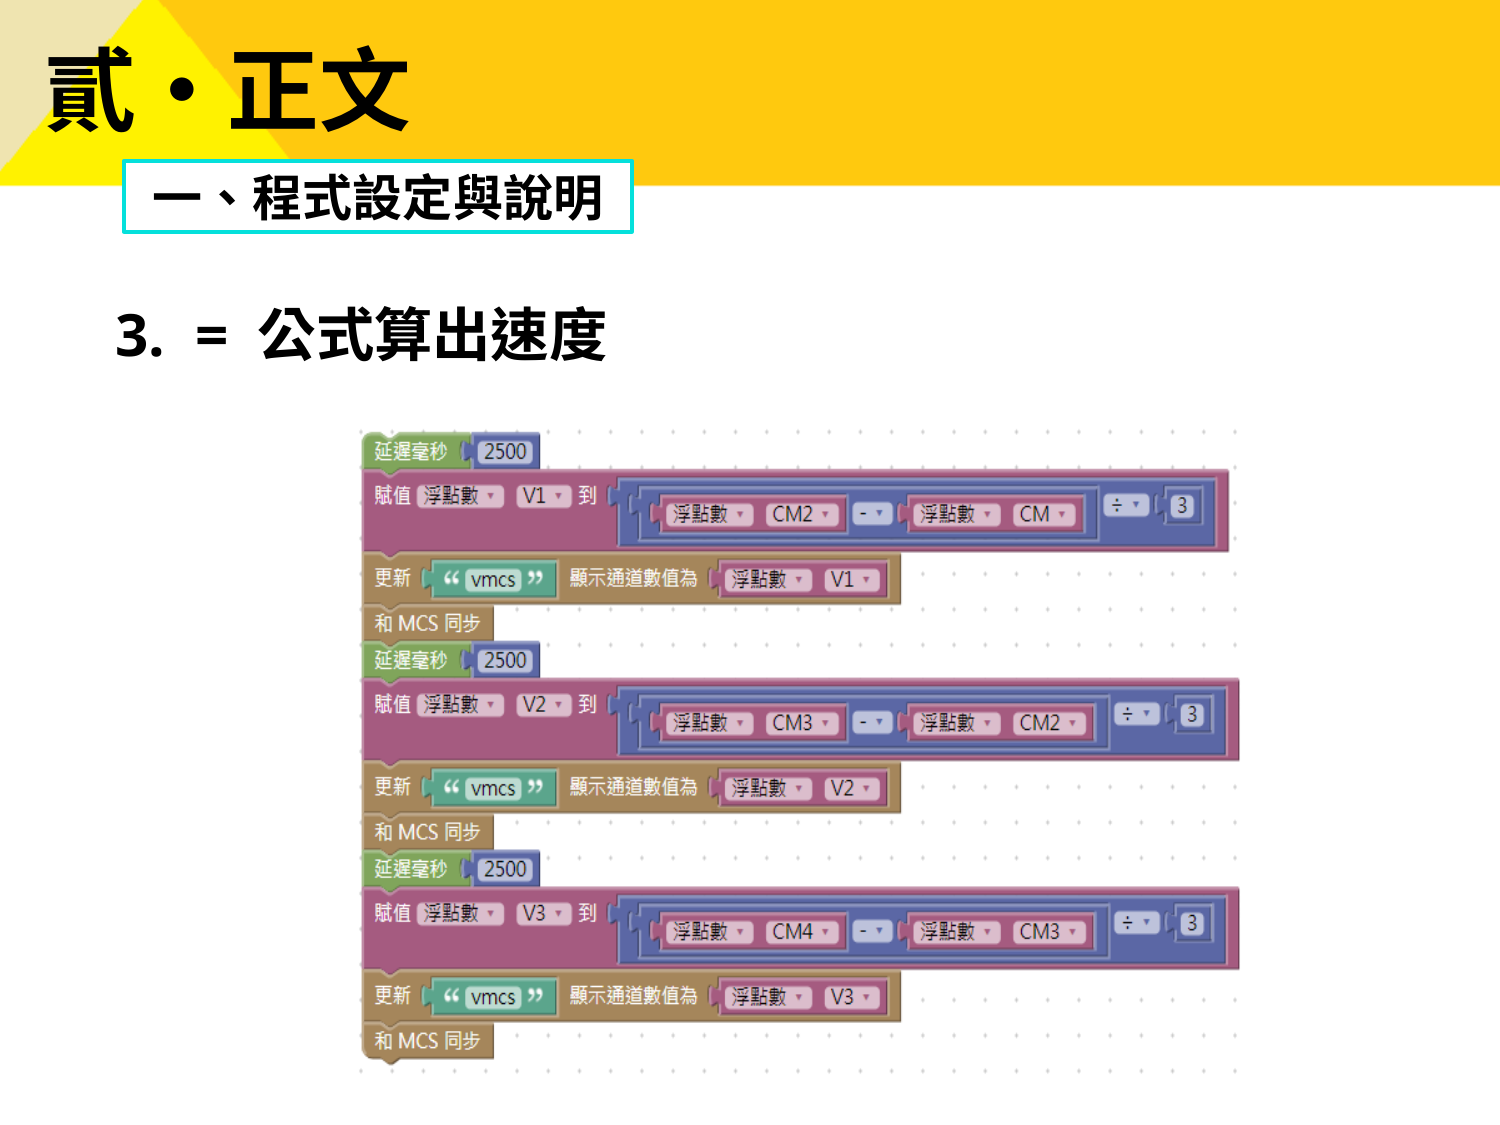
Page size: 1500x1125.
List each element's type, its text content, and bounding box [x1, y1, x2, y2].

text_box 一、程式設定與說明 [122, 159, 634, 234]
picture [0, 0, 1500, 1084]
title 貳‧正文 [29, 42, 1264, 133]
